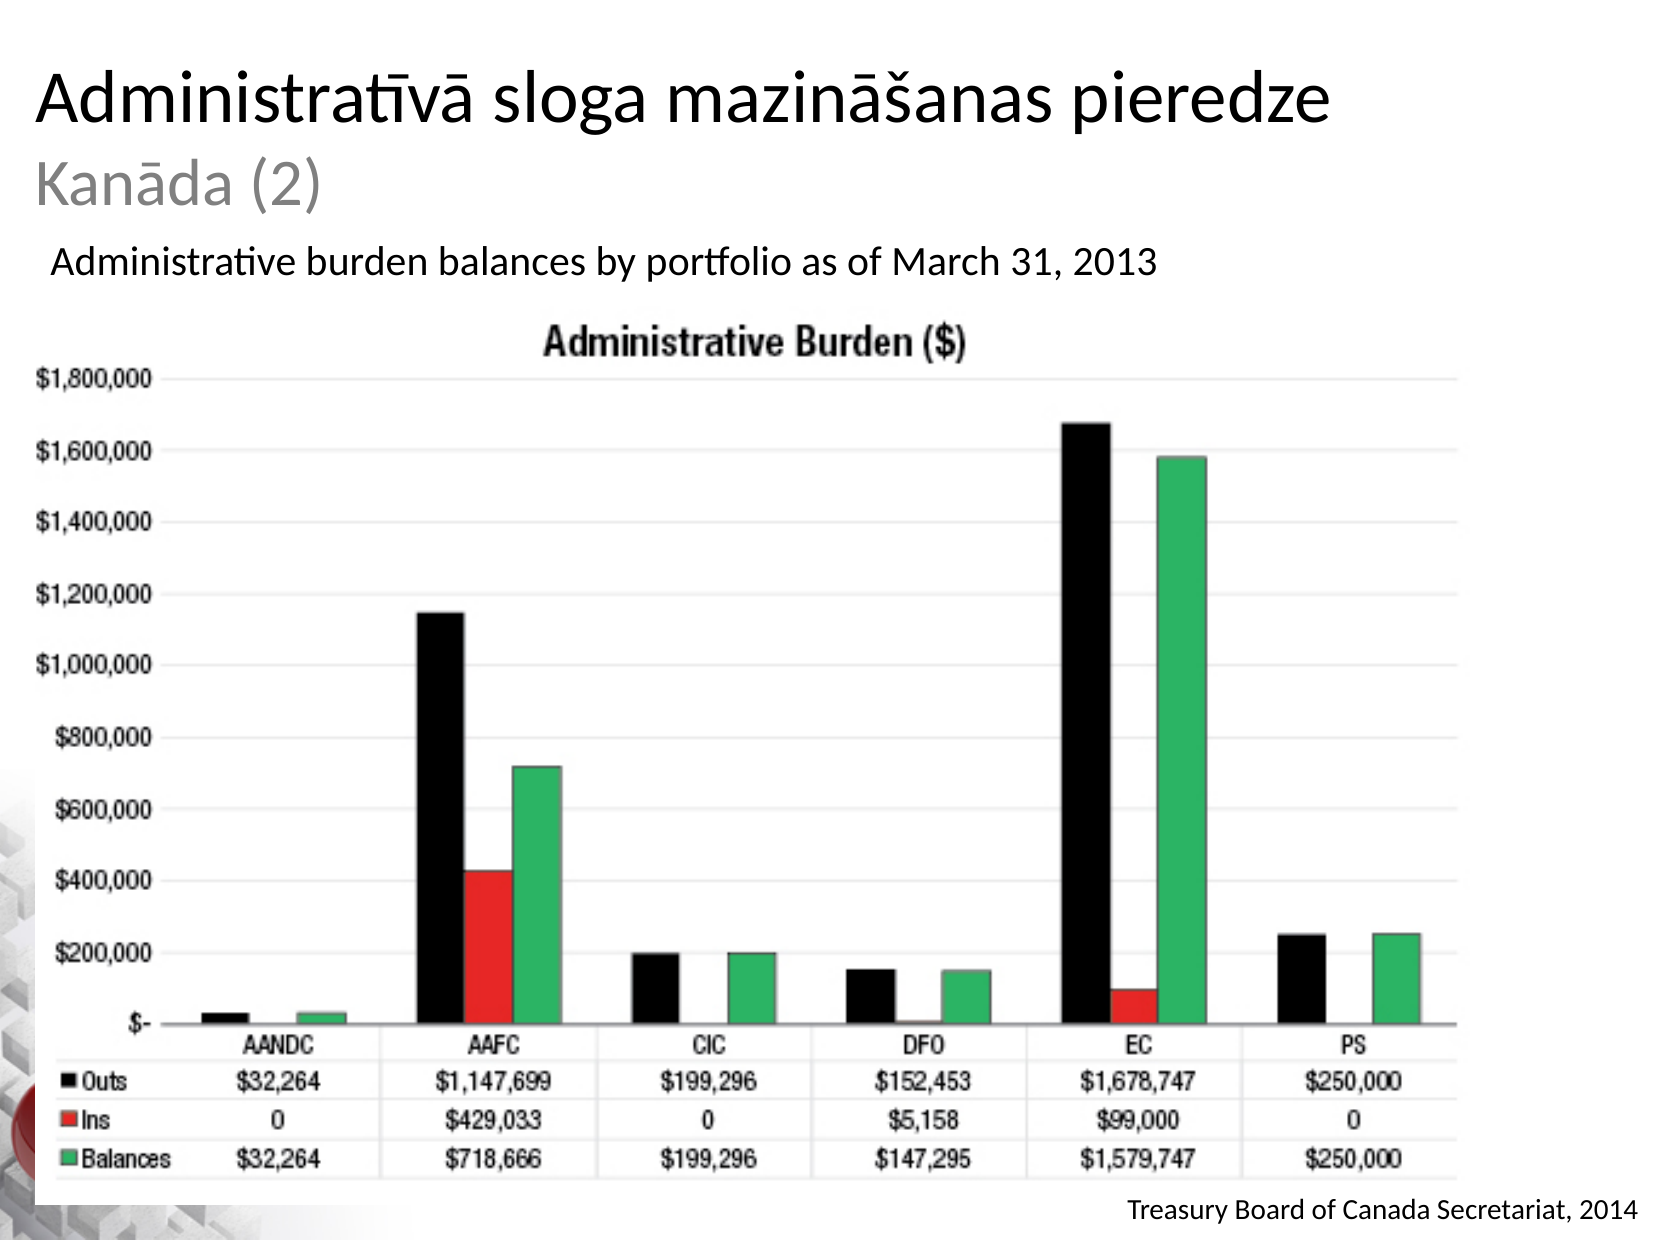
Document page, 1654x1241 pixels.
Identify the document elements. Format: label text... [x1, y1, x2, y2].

text_box Treasury Board of Canada Secretariat, 2014 [1027, 1185, 1654, 1234]
title Administratīvā sloga mazināšanas pieredze Kanāda (2) [35, 29, 1524, 237]
picture [0, 0, 1654, 1240]
text_box Administrative burden balances by portfolio as of March 31, 2013 [35, 230, 1323, 288]
